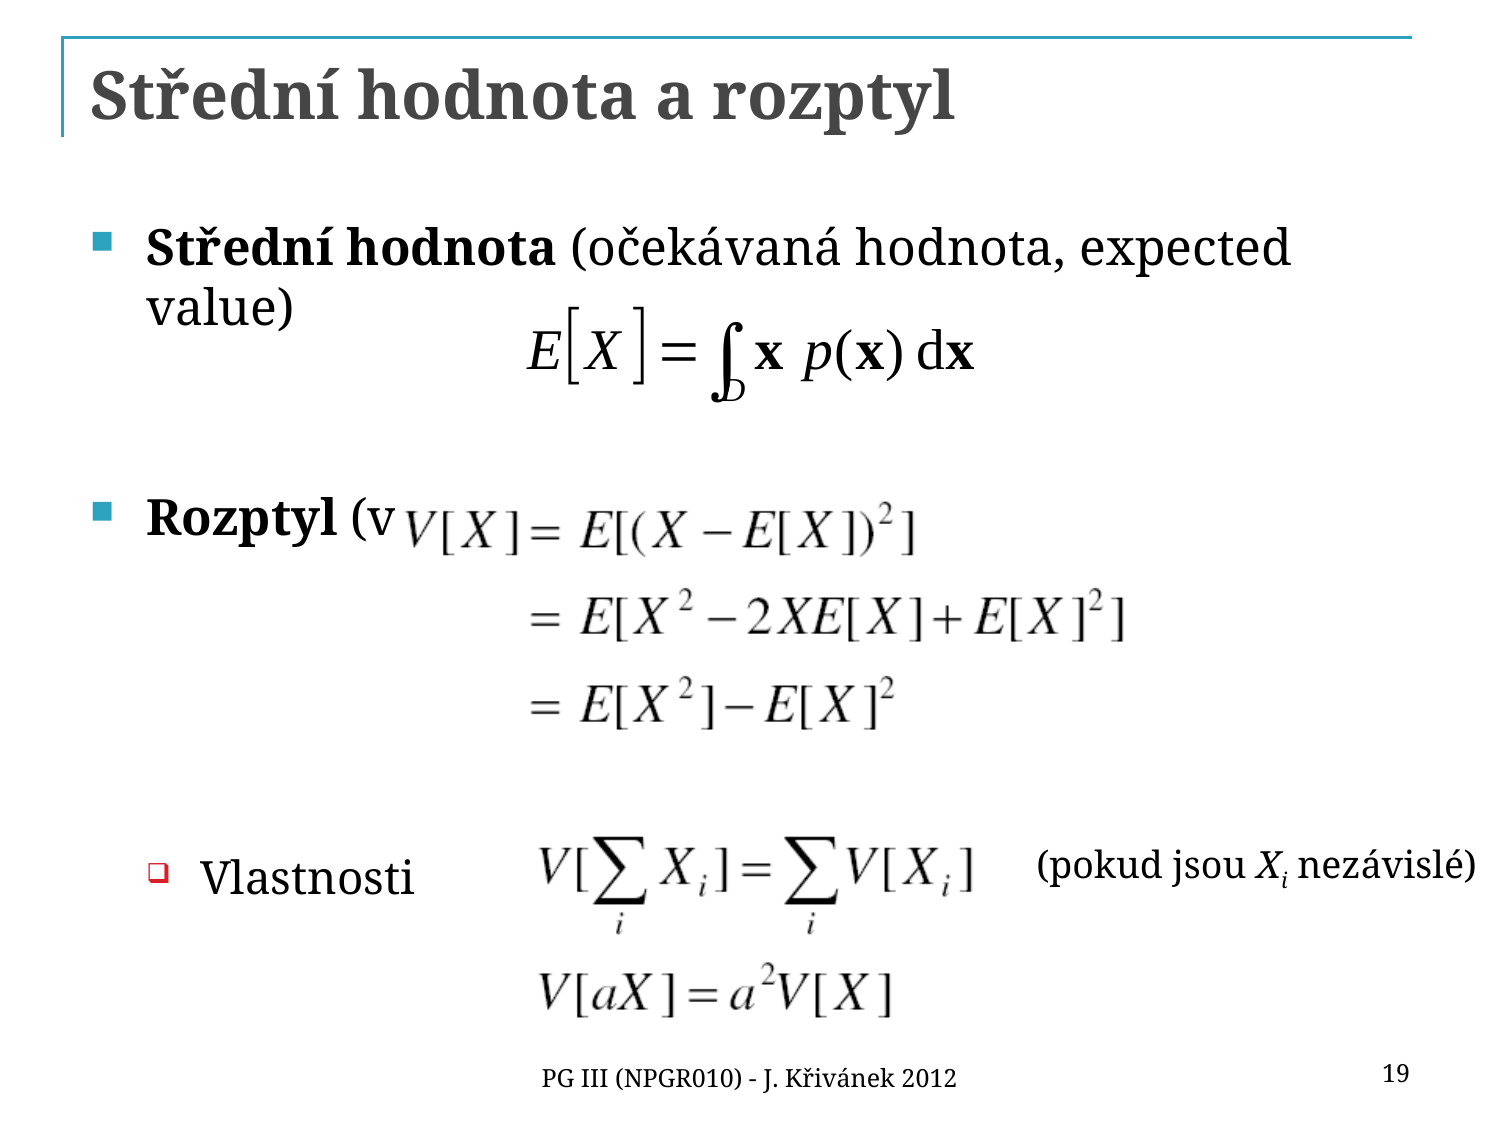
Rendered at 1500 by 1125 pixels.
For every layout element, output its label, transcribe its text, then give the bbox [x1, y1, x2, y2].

text_box (pokud jsou Xi nezávislé) [1021, 834, 1500, 901]
list Střední hodnota (očekávaná hodnota, expected value) Rozptyl (variance) Vlastnosti [74, 207, 1426, 1006]
slide_number 19 [1074, 1023, 1426, 1100]
picture [521, 833, 979, 1024]
picture [395, 491, 1135, 744]
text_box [516, 302, 984, 413]
title Střední hodnota a rozptyl [74, 45, 1426, 207]
footer PG III (NPGR010) - J. Křivánek 2012 [512, 1024, 988, 1101]
